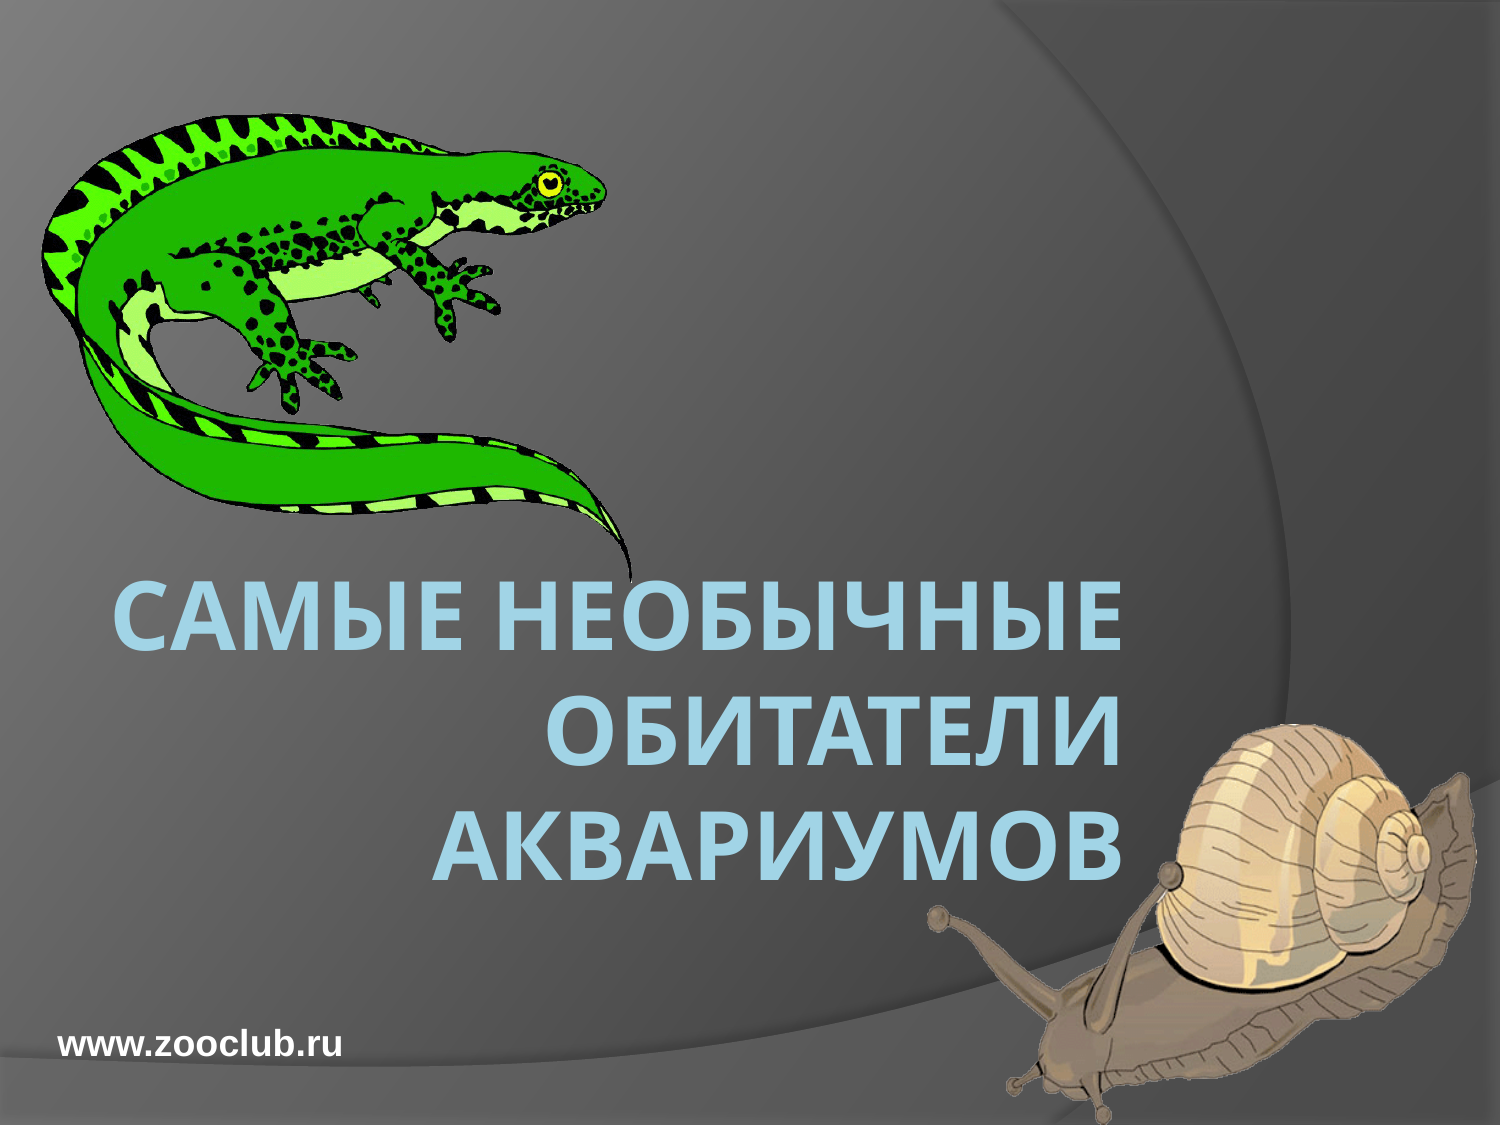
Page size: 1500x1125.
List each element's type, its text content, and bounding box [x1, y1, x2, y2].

picture [41, 113, 633, 583]
text_box www.zooclub.ru [42, 1011, 359, 1072]
title Самые необычные обитатели аквариумов [70, 547, 1134, 925]
picture [926, 724, 1477, 1125]
